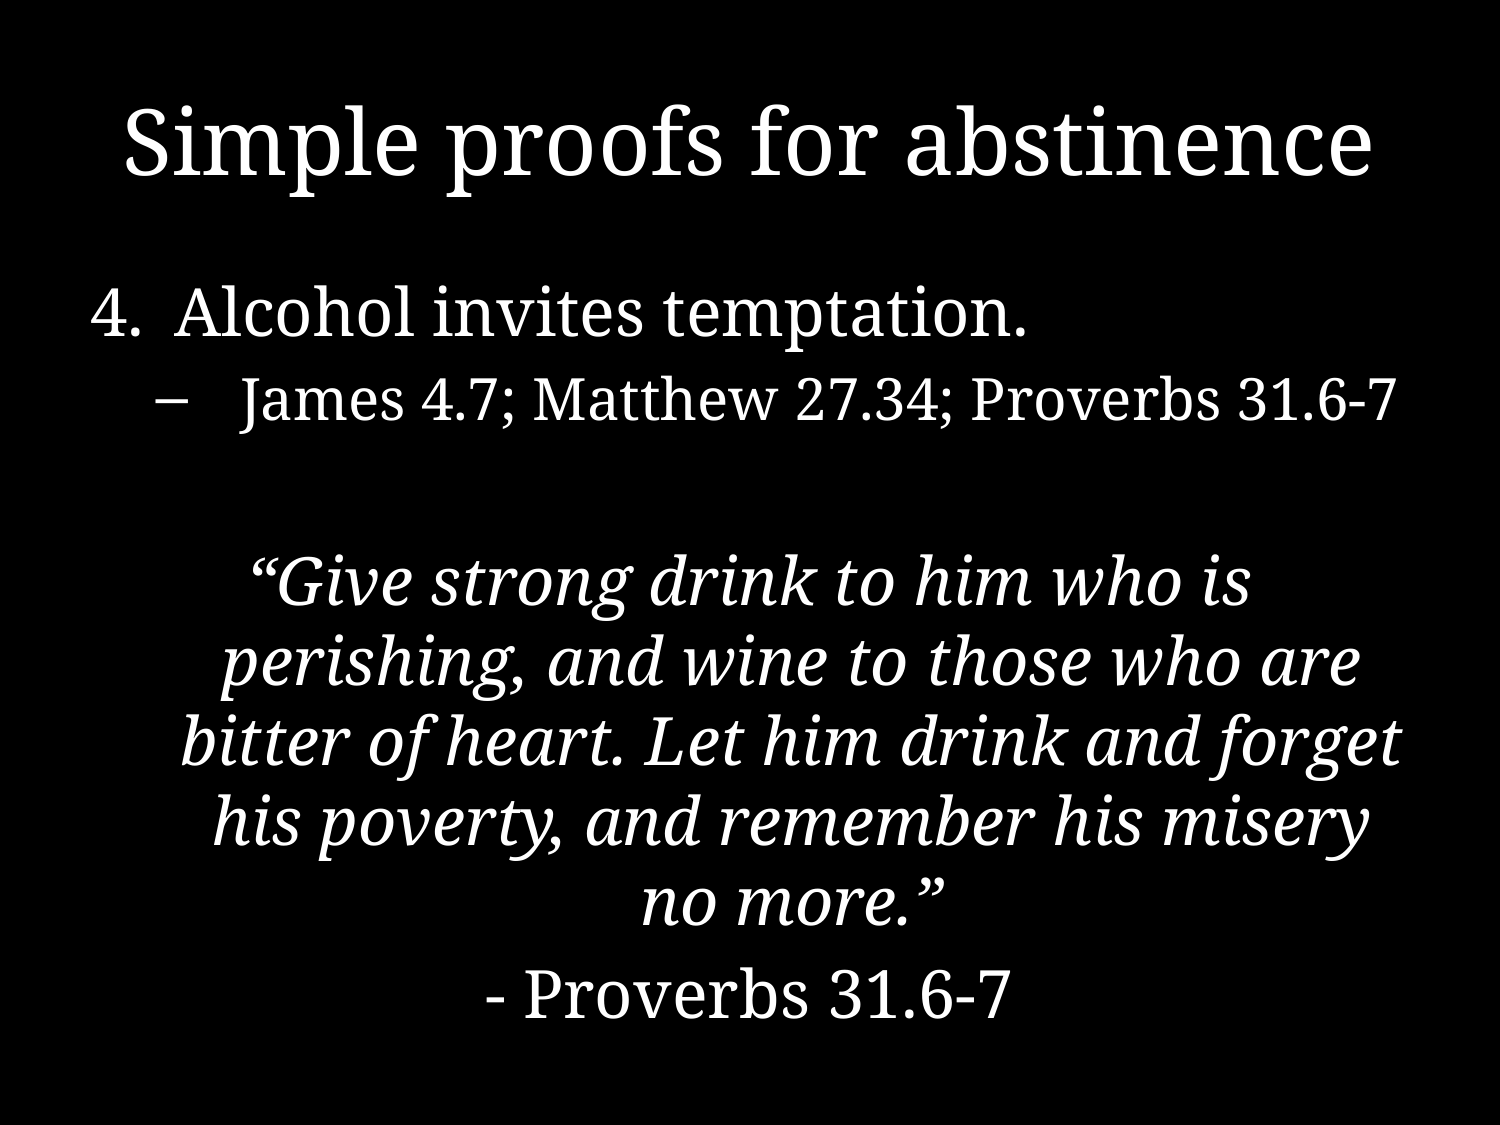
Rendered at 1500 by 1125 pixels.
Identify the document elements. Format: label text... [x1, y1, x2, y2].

list Alcohol invites temptation. James 4.7; Matthew 27.34; Proverbs 31.6-7 “Give strong drink to him who is perishing, and wine to those who are bitter of heart. Let him drink and forget his poverty, and remember his misery no more.” - Proverbs 31.6-7 [75, 262, 1425, 1075]
title Simple proofs for abstinence [75, 45, 1425, 233]
